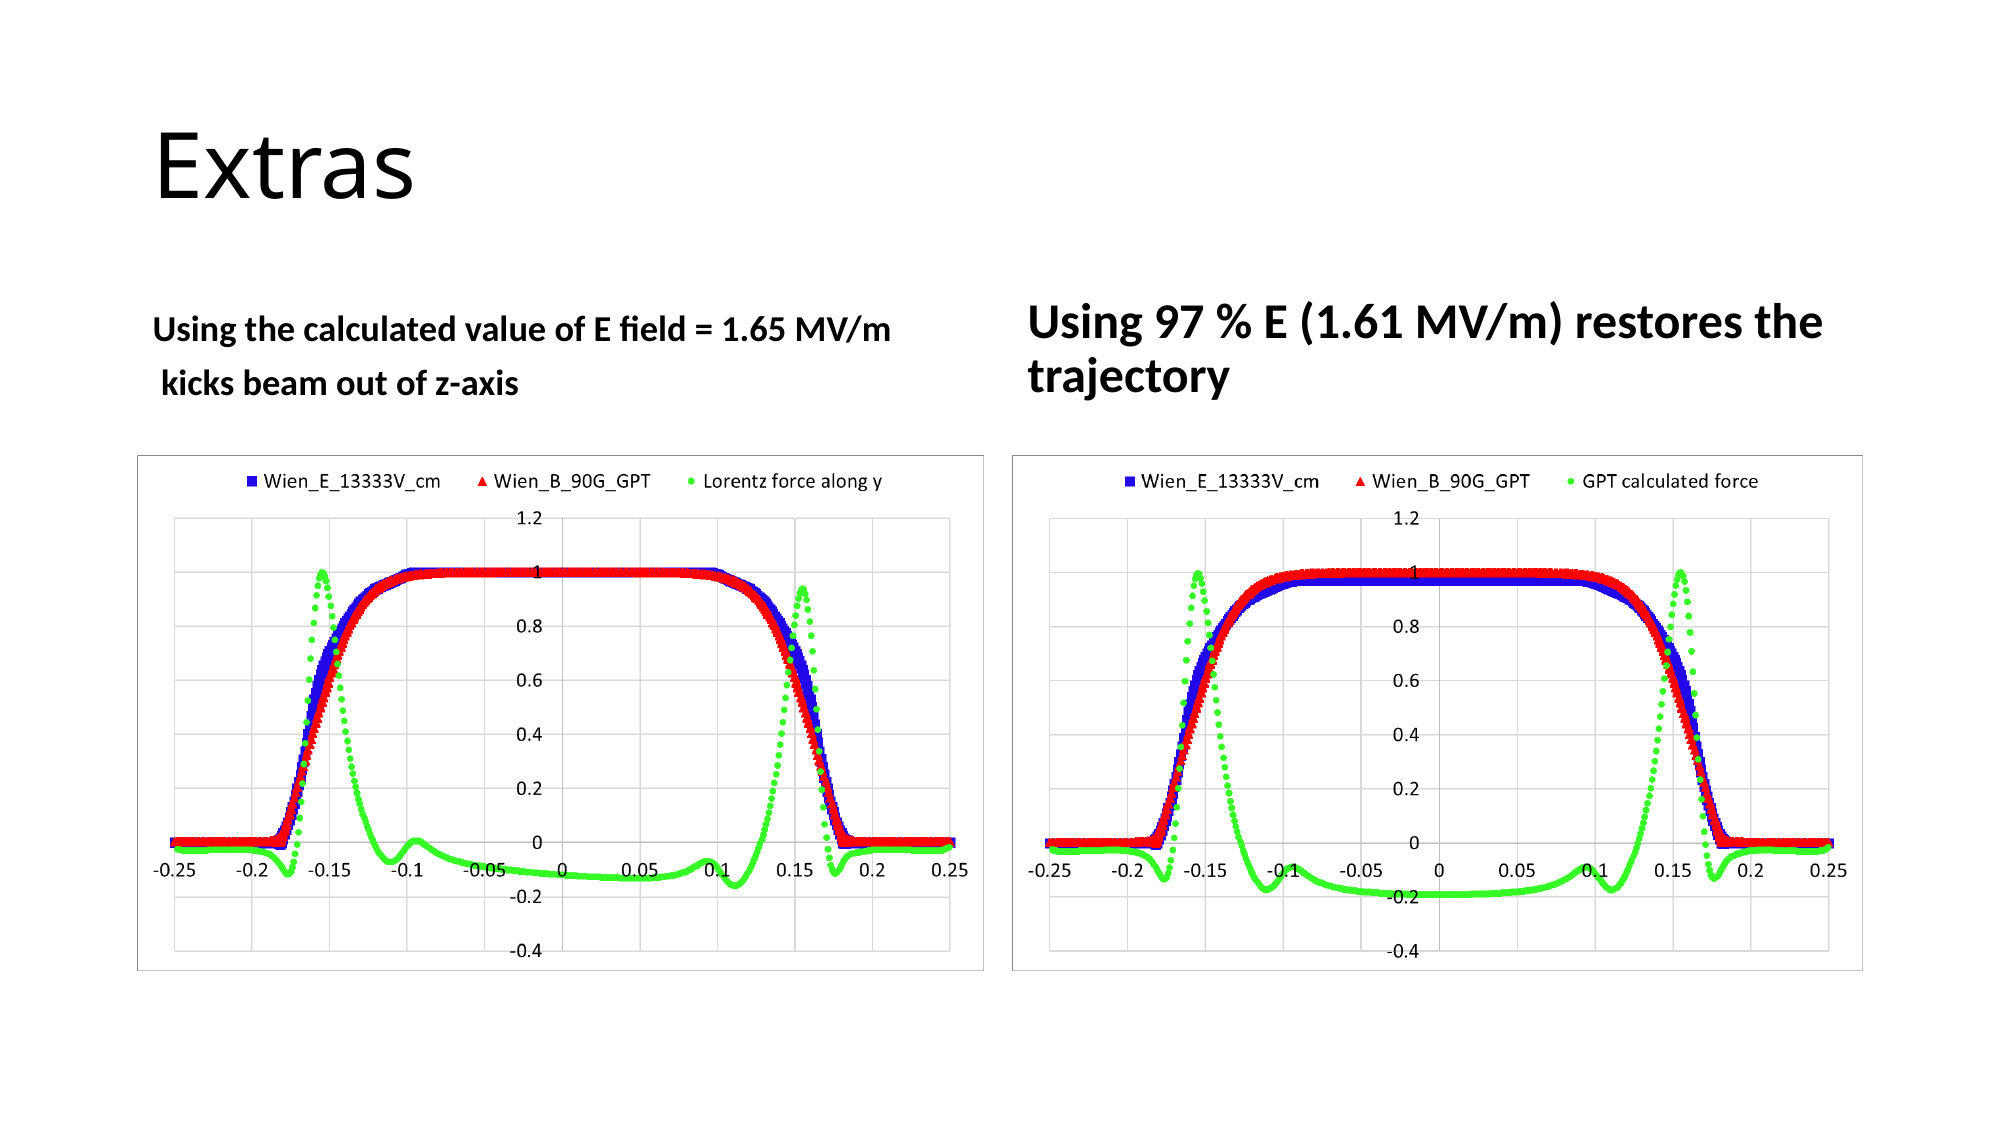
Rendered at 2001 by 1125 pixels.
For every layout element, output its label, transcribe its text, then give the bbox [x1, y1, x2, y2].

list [137, 455, 984, 971]
list Using 97 % E (1.61 MV/m) restores the trajectory [1012, 275, 1863, 411]
list Using the calculated value of E field = 1.65 MV/m kicks beam out of z-axis [137, 275, 984, 411]
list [1012, 455, 1863, 971]
title Extras [137, 59, 1863, 278]
